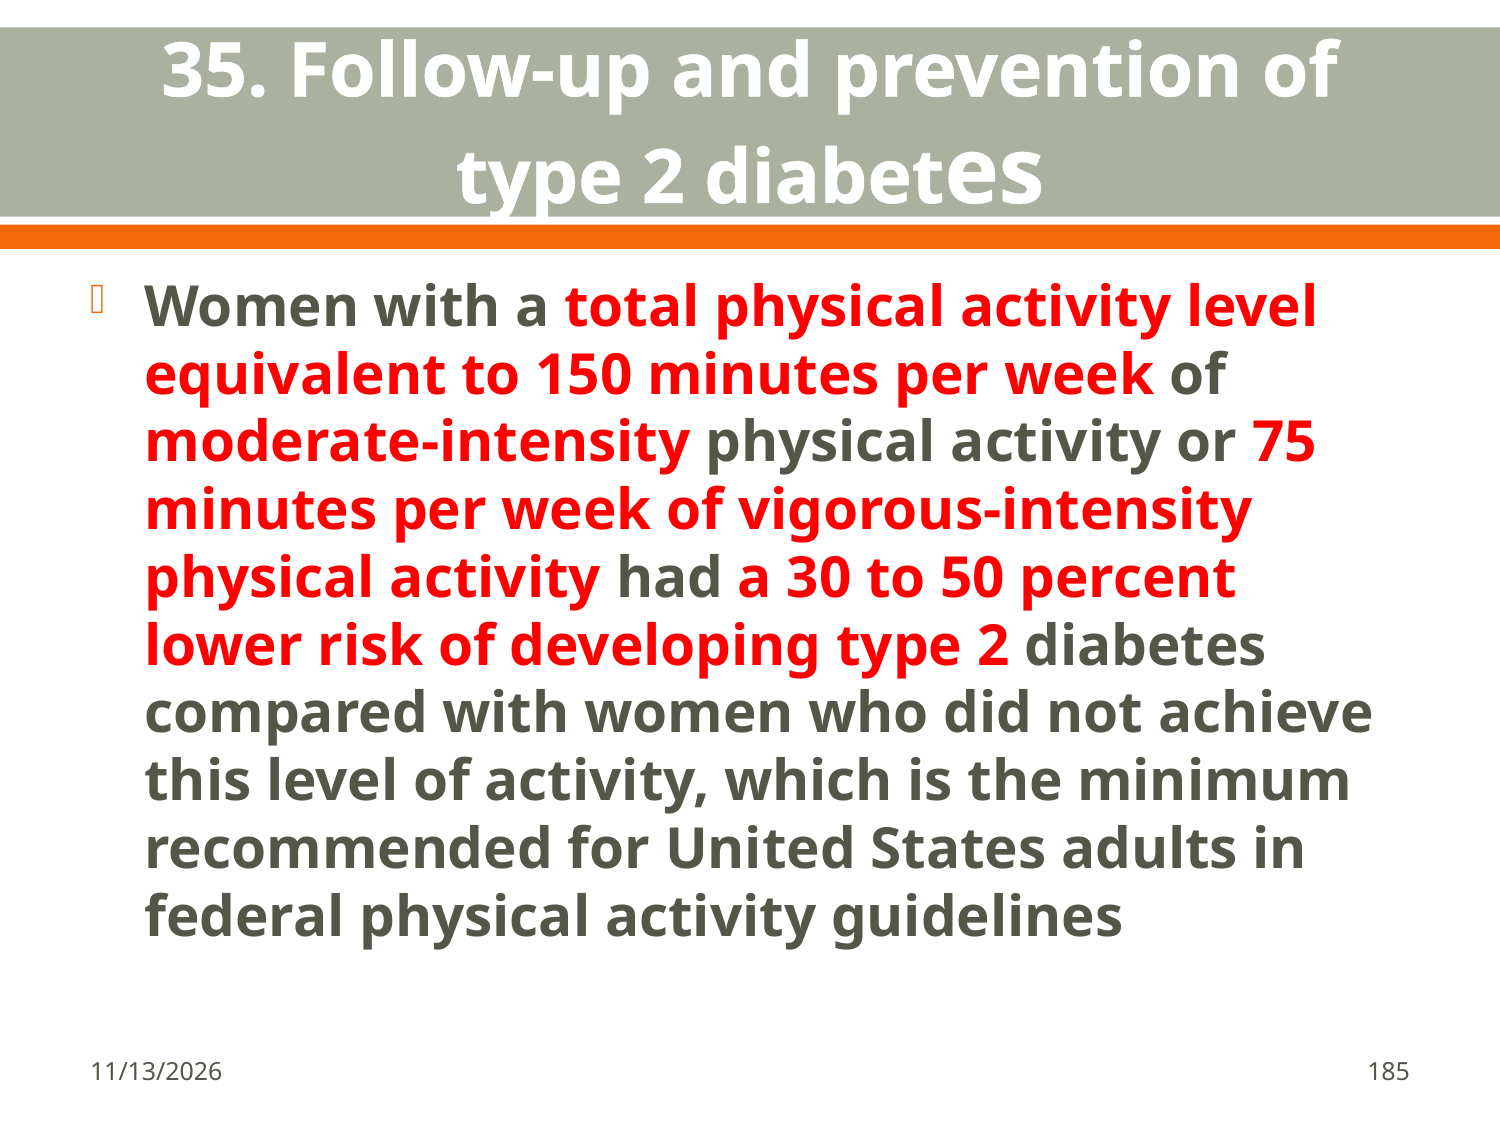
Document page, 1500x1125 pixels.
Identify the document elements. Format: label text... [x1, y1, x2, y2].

slide_number 185 [1074, 1042, 1425, 1103]
list Women with a total physical activity level equivalent to 150 minutes per week of moderate-intensity physical activity or 75 minutes per week of vigorous-intensity physical activity had a 30 to 50 percent lower risk of developing type 2 diabetes compared with women who did not achieve this level of activity, which is the minimum recommended for United States adults in federal physical activity guidelines [75, 262, 1425, 1005]
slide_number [75, 1042, 425, 1103]
title 35. Follow-up and prevention of type 2 diabetes [75, 29, 1425, 213]
